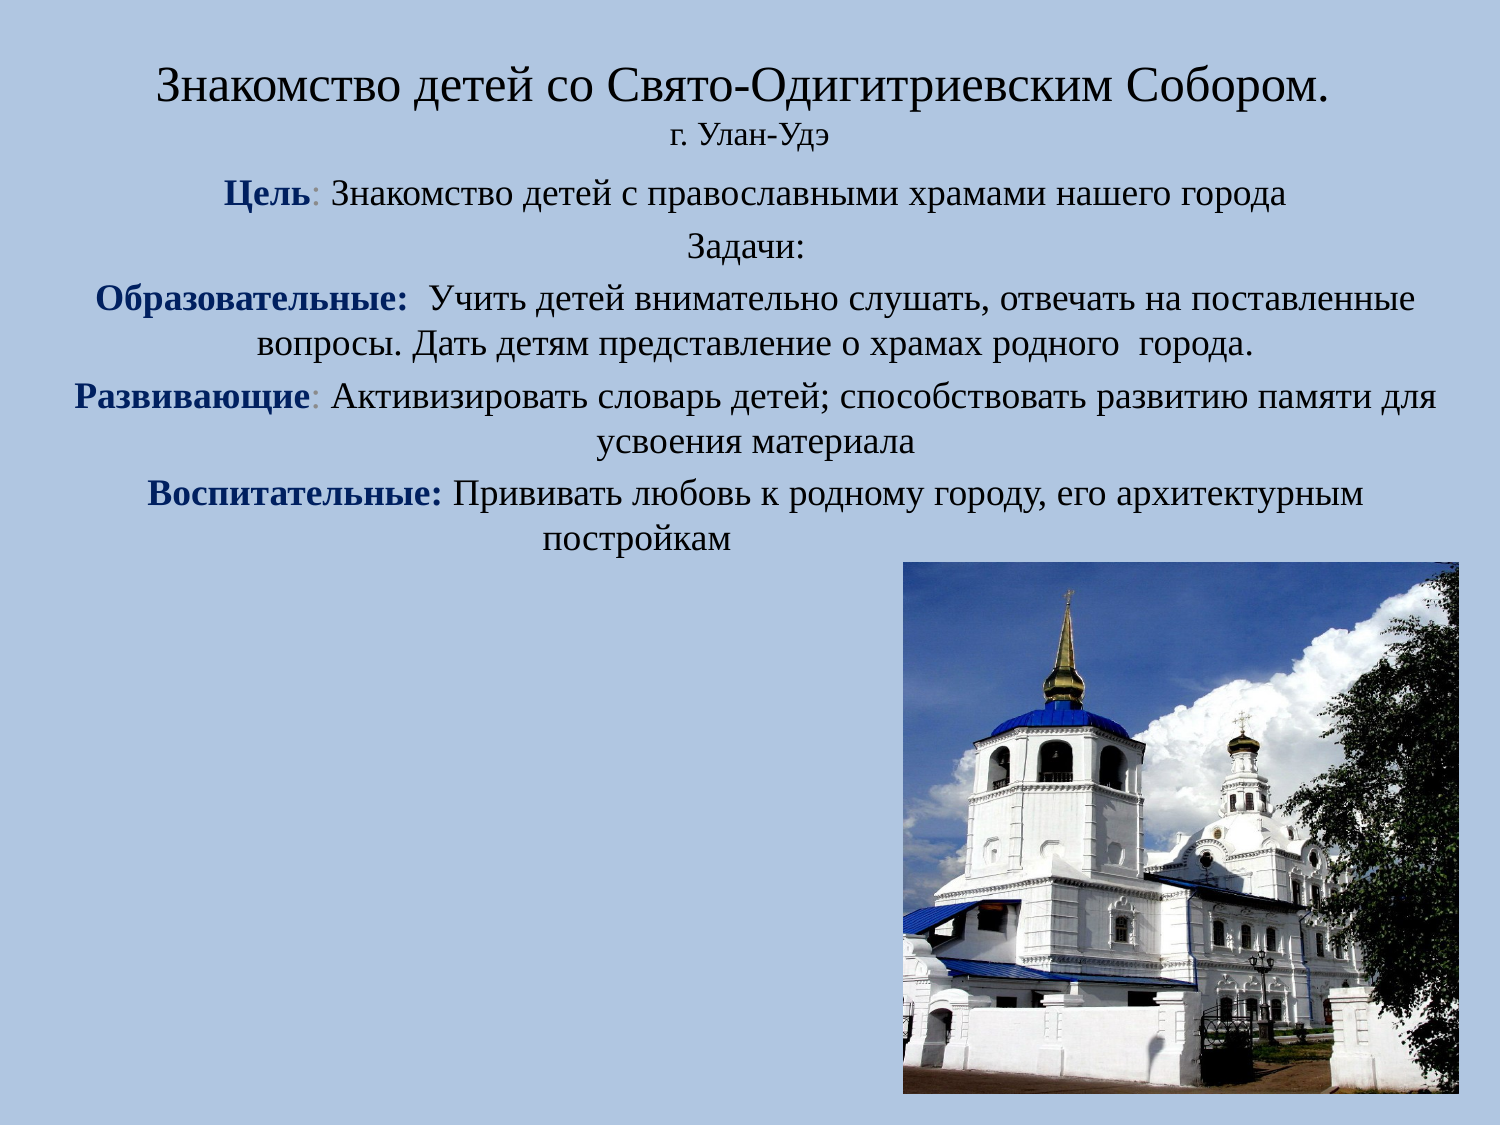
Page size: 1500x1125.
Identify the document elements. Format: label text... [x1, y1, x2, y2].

picture [903, 562, 1459, 1095]
title Знакомство детей со Свято-Одигитриевским Собором. г. Улан-Удэ [112, 42, 1388, 160]
subtitle Цель: Знакомство детей с православными храмами нашего города Задачи: Образовательные: Учить детей внимательно слушать, отвечать на поставленные вопросы. Дать детям представление о храмах родного города. Развивающие: Активизировать словарь детей; способствовать развитию памяти для усвоения материала Воспитательные: Прививать любовь к родному городу, его архитектурным постройкам [53, 160, 1459, 1071]
